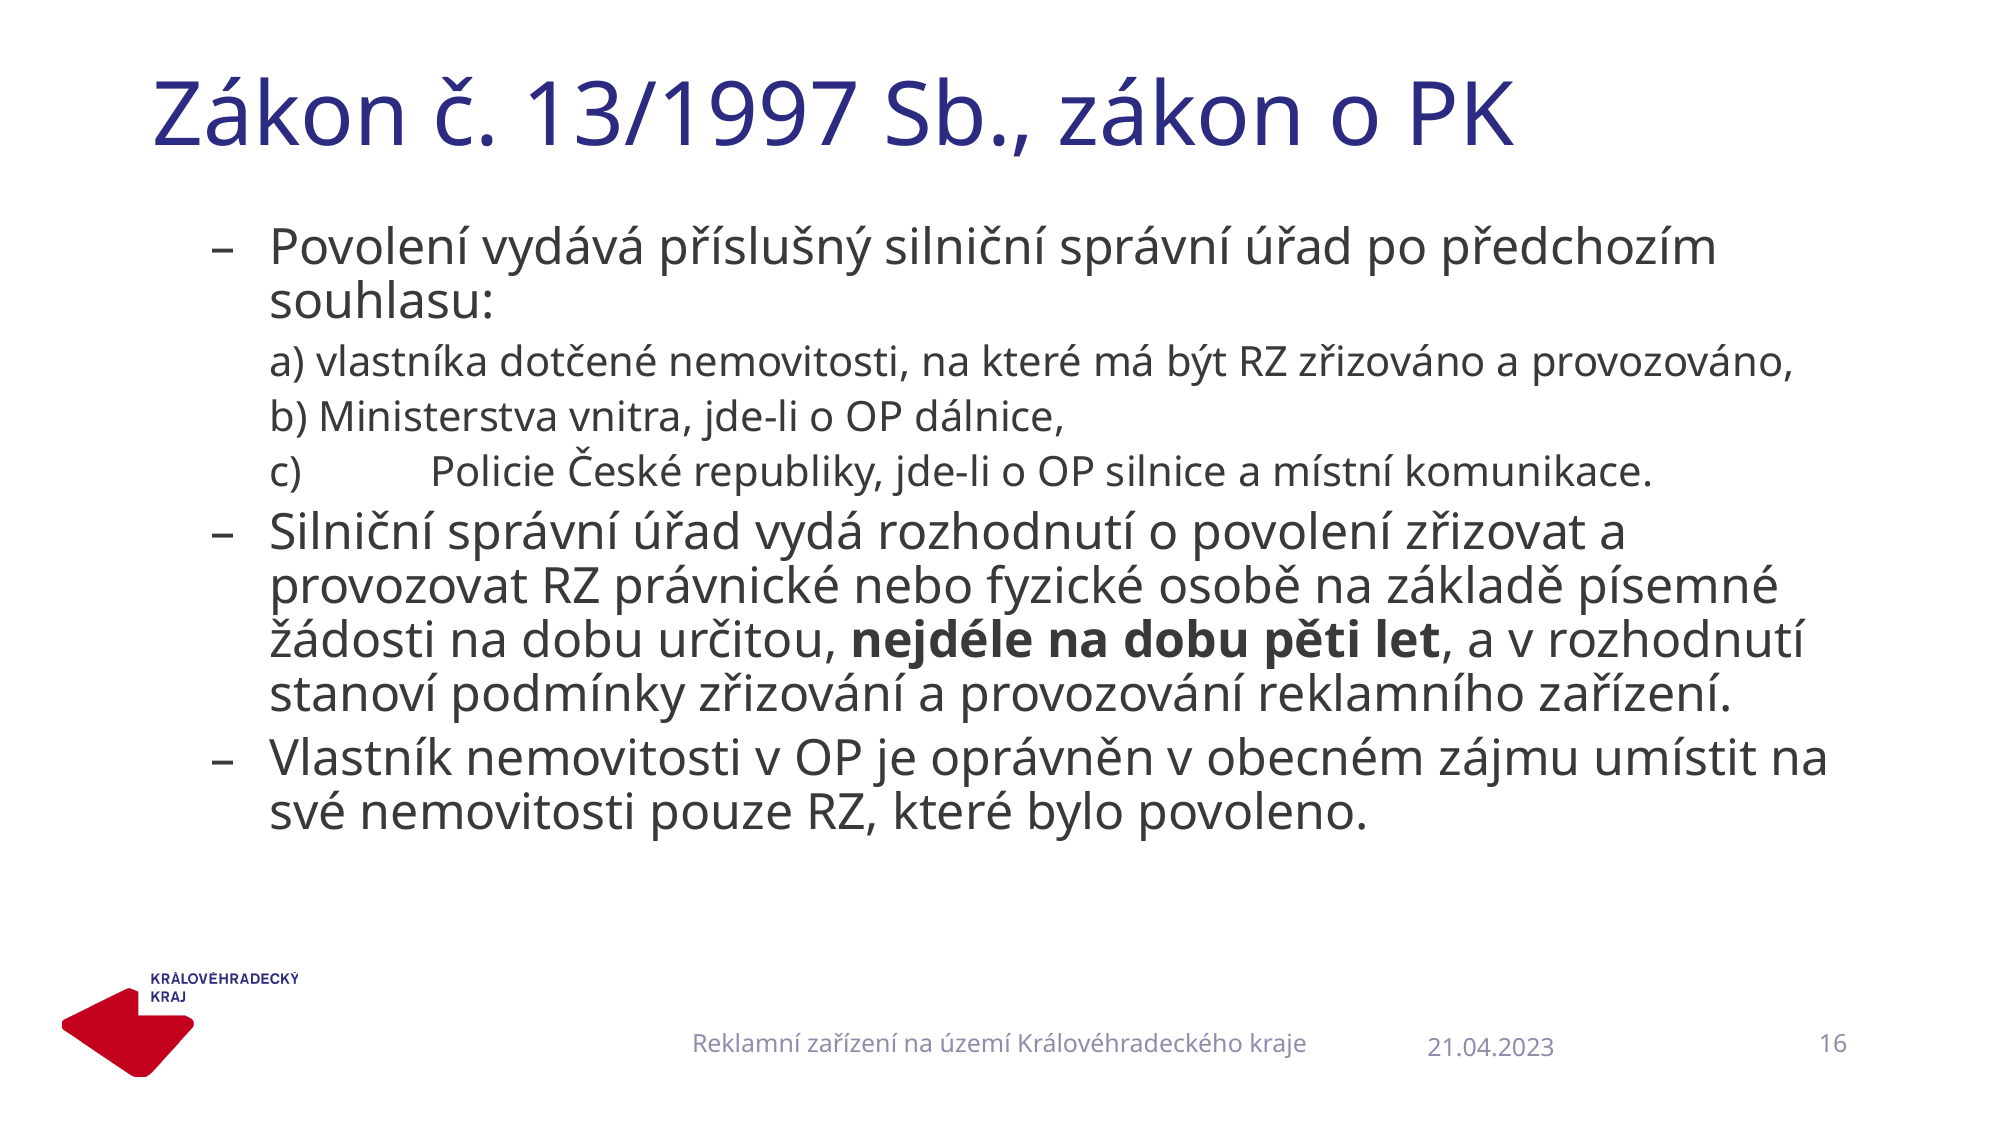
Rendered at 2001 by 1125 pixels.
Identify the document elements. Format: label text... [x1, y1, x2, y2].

slide_number 16 [1692, 1014, 1863, 1075]
title Zákon č. 13/1997 Sb., zákon o PK [137, 61, 1863, 173]
list Povolení vydává příslušný silniční správní úřad po předchozím souhlasu: a) vlastníka dotčené nemovitosti, na které má být RZ zřizováno a provozováno, b) Ministerstva vnitra, jde-li o OP dálnice, c) Policie České republiky, jde-li o OP silnice a místní komunikace. Silniční správní úřad vydá rozhodnutí o povolení zřizovat a provozovat RZ právnické nebo fyzické osobě na základě písemné žádosti na dobu určitou, nejdéle na dobu pěti let, a v rozhodnutí stanoví podmínky zřizování a provozování reklamního zařízení. Vlastník nemovitosti v OP je oprávněn v obecném zájmu umístit na své nemovitosti pouze RZ, které bylo povoleno. [137, 214, 1863, 923]
footer Reklamní zařízení na území Královéhradeckého kraje [662, 1014, 1338, 1075]
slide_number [1412, 1016, 1617, 1077]
